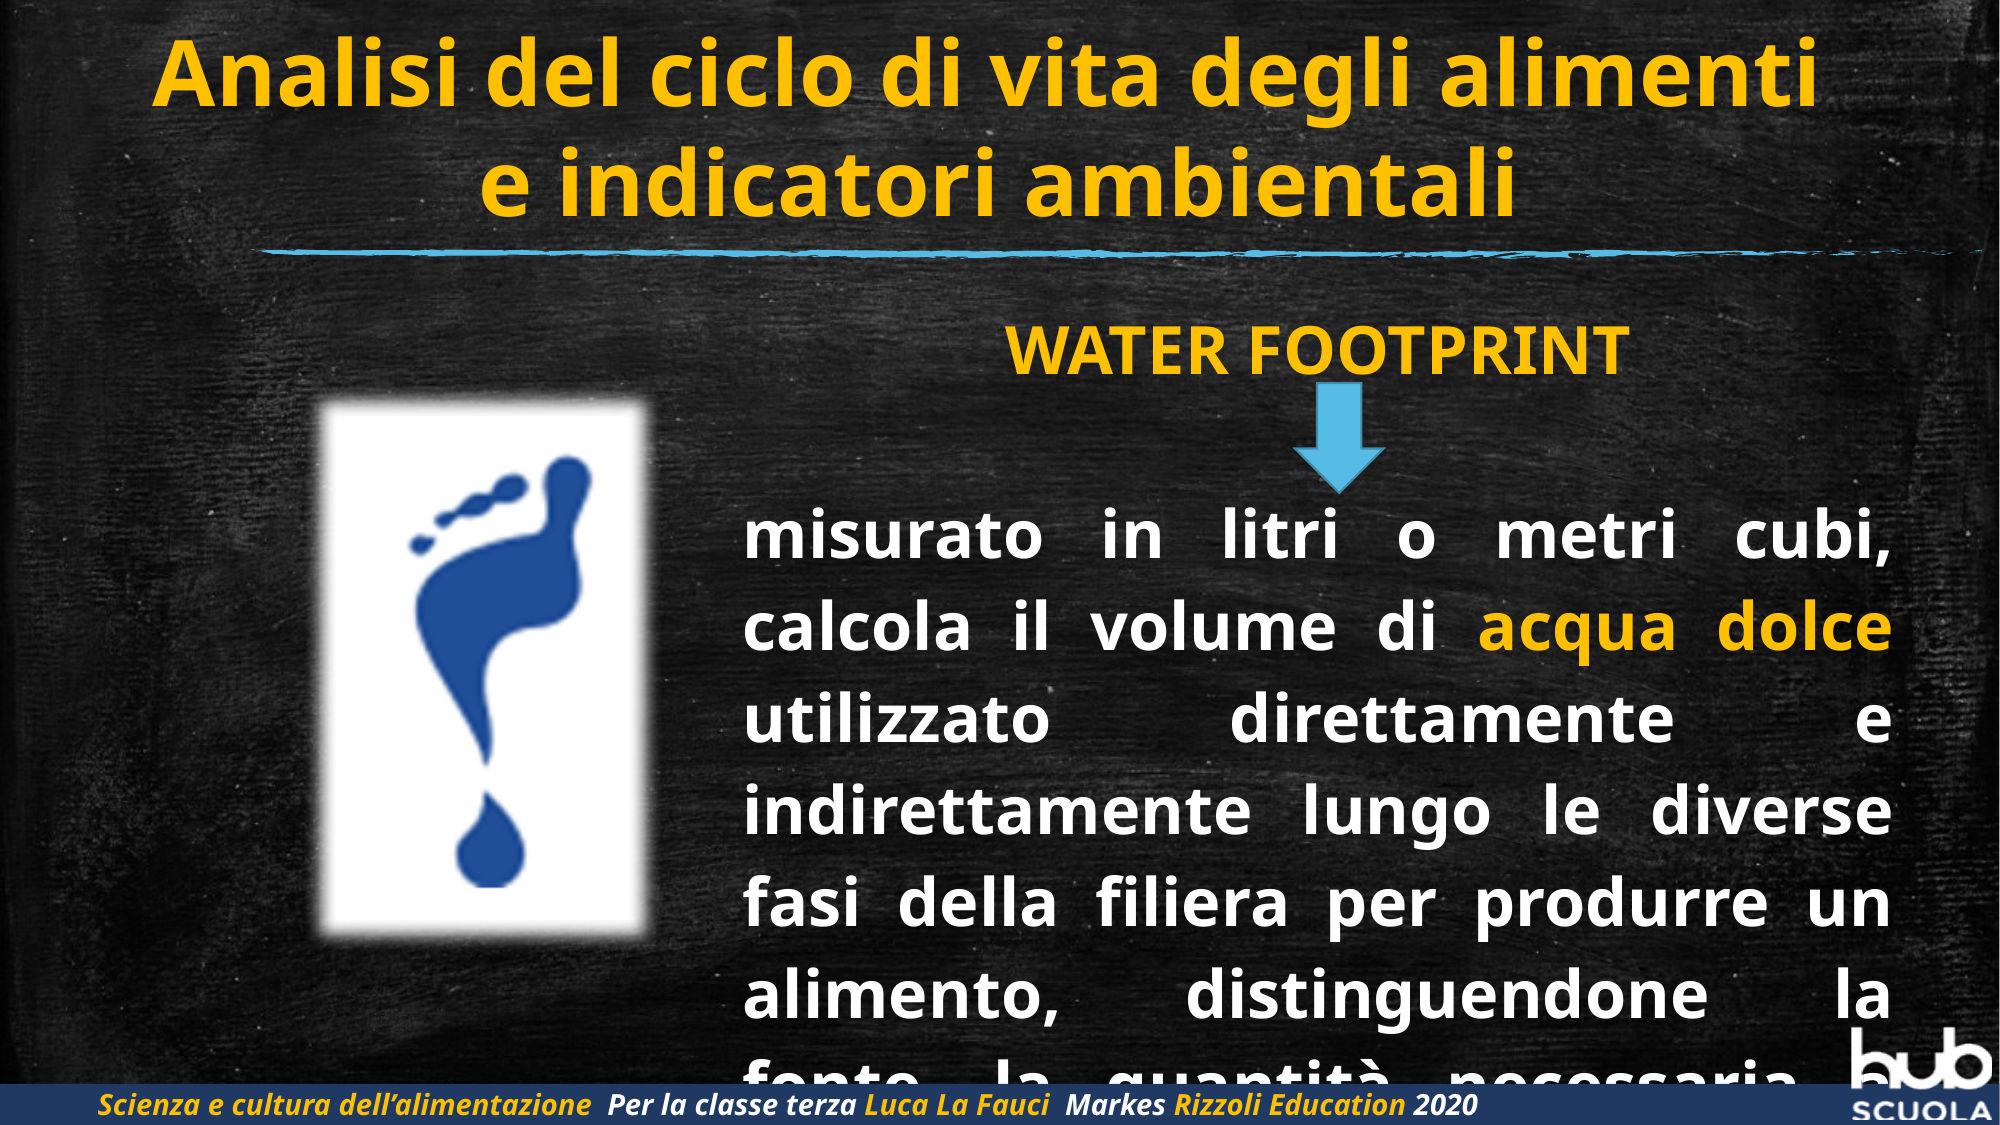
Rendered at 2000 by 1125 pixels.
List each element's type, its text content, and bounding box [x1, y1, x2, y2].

text_box WATER FOOTPRINT misurato in litri o metri cubi, calcola il volume di acqua dolce utilizzato direttamente e indirettamente lungo le diverse fasi della filiera per produrre un alimento, distinguendone la fonte, la quantità necessaria a diluire gli inquinanti, e il luogo in cui è avvenuto il prelievo [727, 288, 1910, 1083]
picture [1851, 1026, 1992, 1120]
text_box [1292, 382, 1387, 495]
text_box Analisi del ciclo di vita degli alimenti e indicatori ambientali [137, 7, 1862, 242]
picture [302, 383, 663, 953]
text_box Scienza e cultura dell’alimentazione Per la classe terza Luca La Fauci Markes Rizzoli Education 2020 [0, 1083, 2000, 1125]
